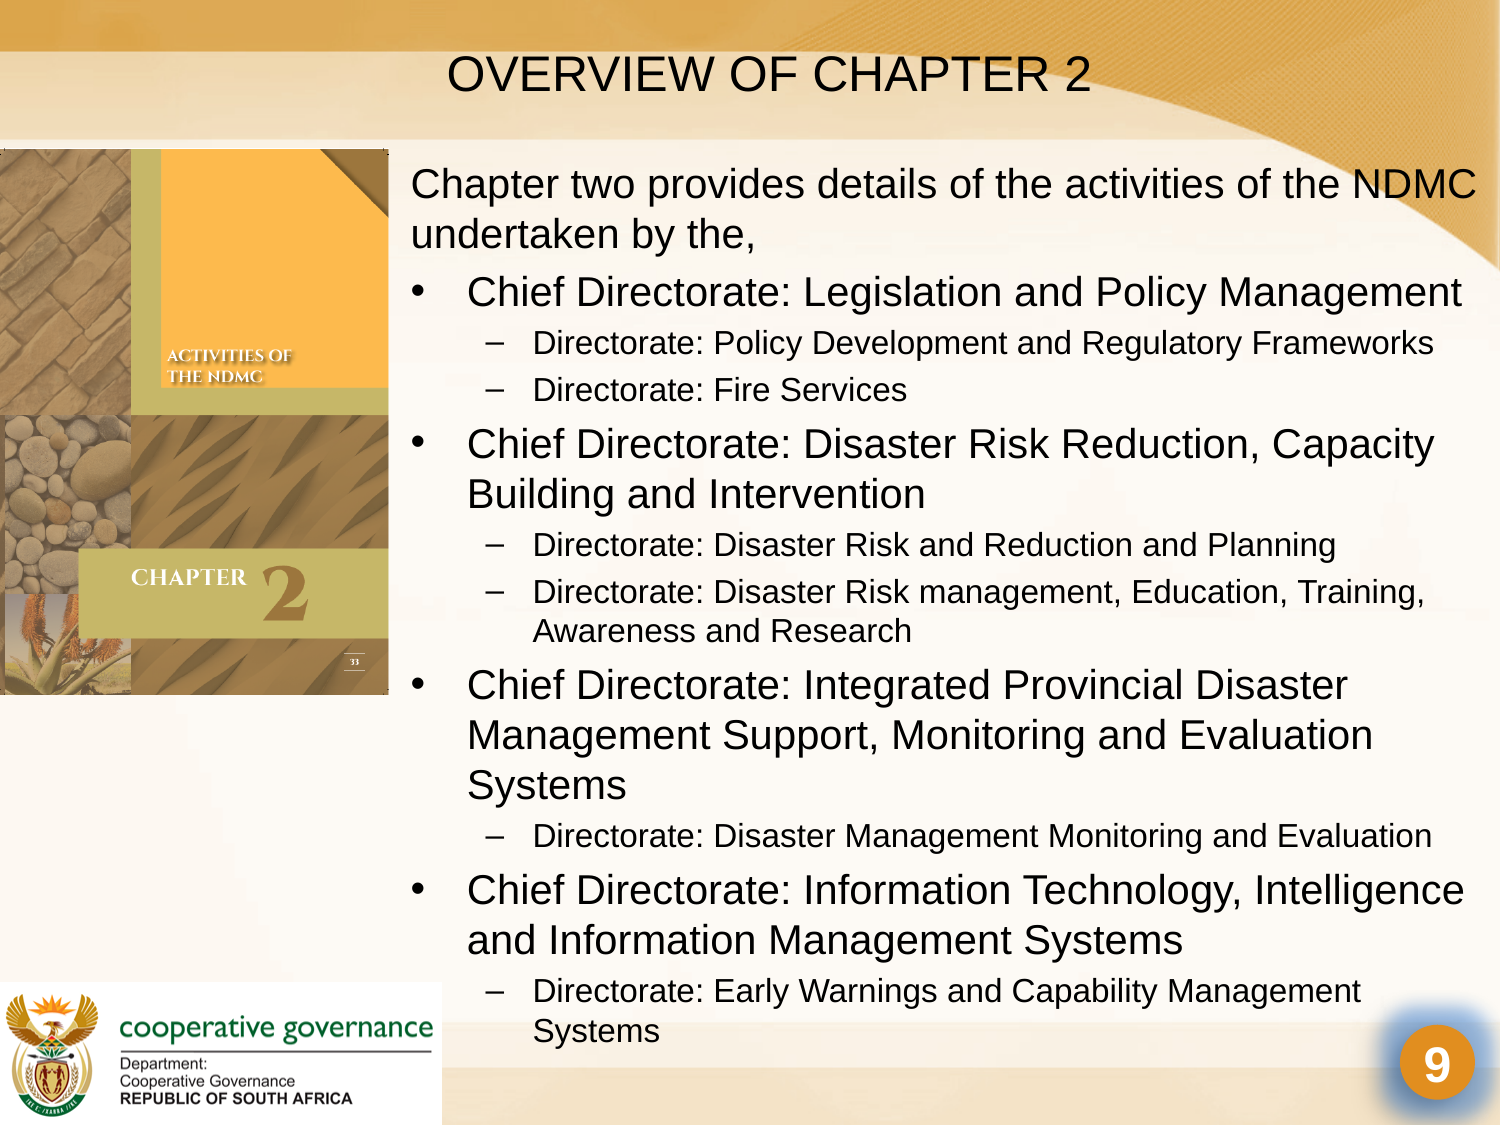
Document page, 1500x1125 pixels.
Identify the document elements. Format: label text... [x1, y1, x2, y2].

list Chapter two provides details of the activities of the NDMC undertaken by the, Chief Directorate: Legislation and Policy Management Directorate: Policy Development and Regulatory Frameworks Directorate: Fire Services Chief Directorate: Disaster Risk Reduction, Capacity Building and Intervention Directorate: Disaster Risk and Reduction and Planning Directorate: Disaster Risk management, Education, Training, Awareness and Research Chief Directorate: Integrated Provincial Disaster Management Support, Monitoring and Evaluation Systems Directorate: Disaster Management Monitoring and Evaluation Chief Directorate: Information Technology, Intelligence and Information Management Systems Directorate: Early Warnings and Capability Management Systems [395, 148, 1500, 740]
text_box 9 [1399, 1024, 1475, 1100]
title OVERVIEW OF CHAPTER 2 [77, 18, 1462, 125]
picture [0, 0, 1500, 1125]
